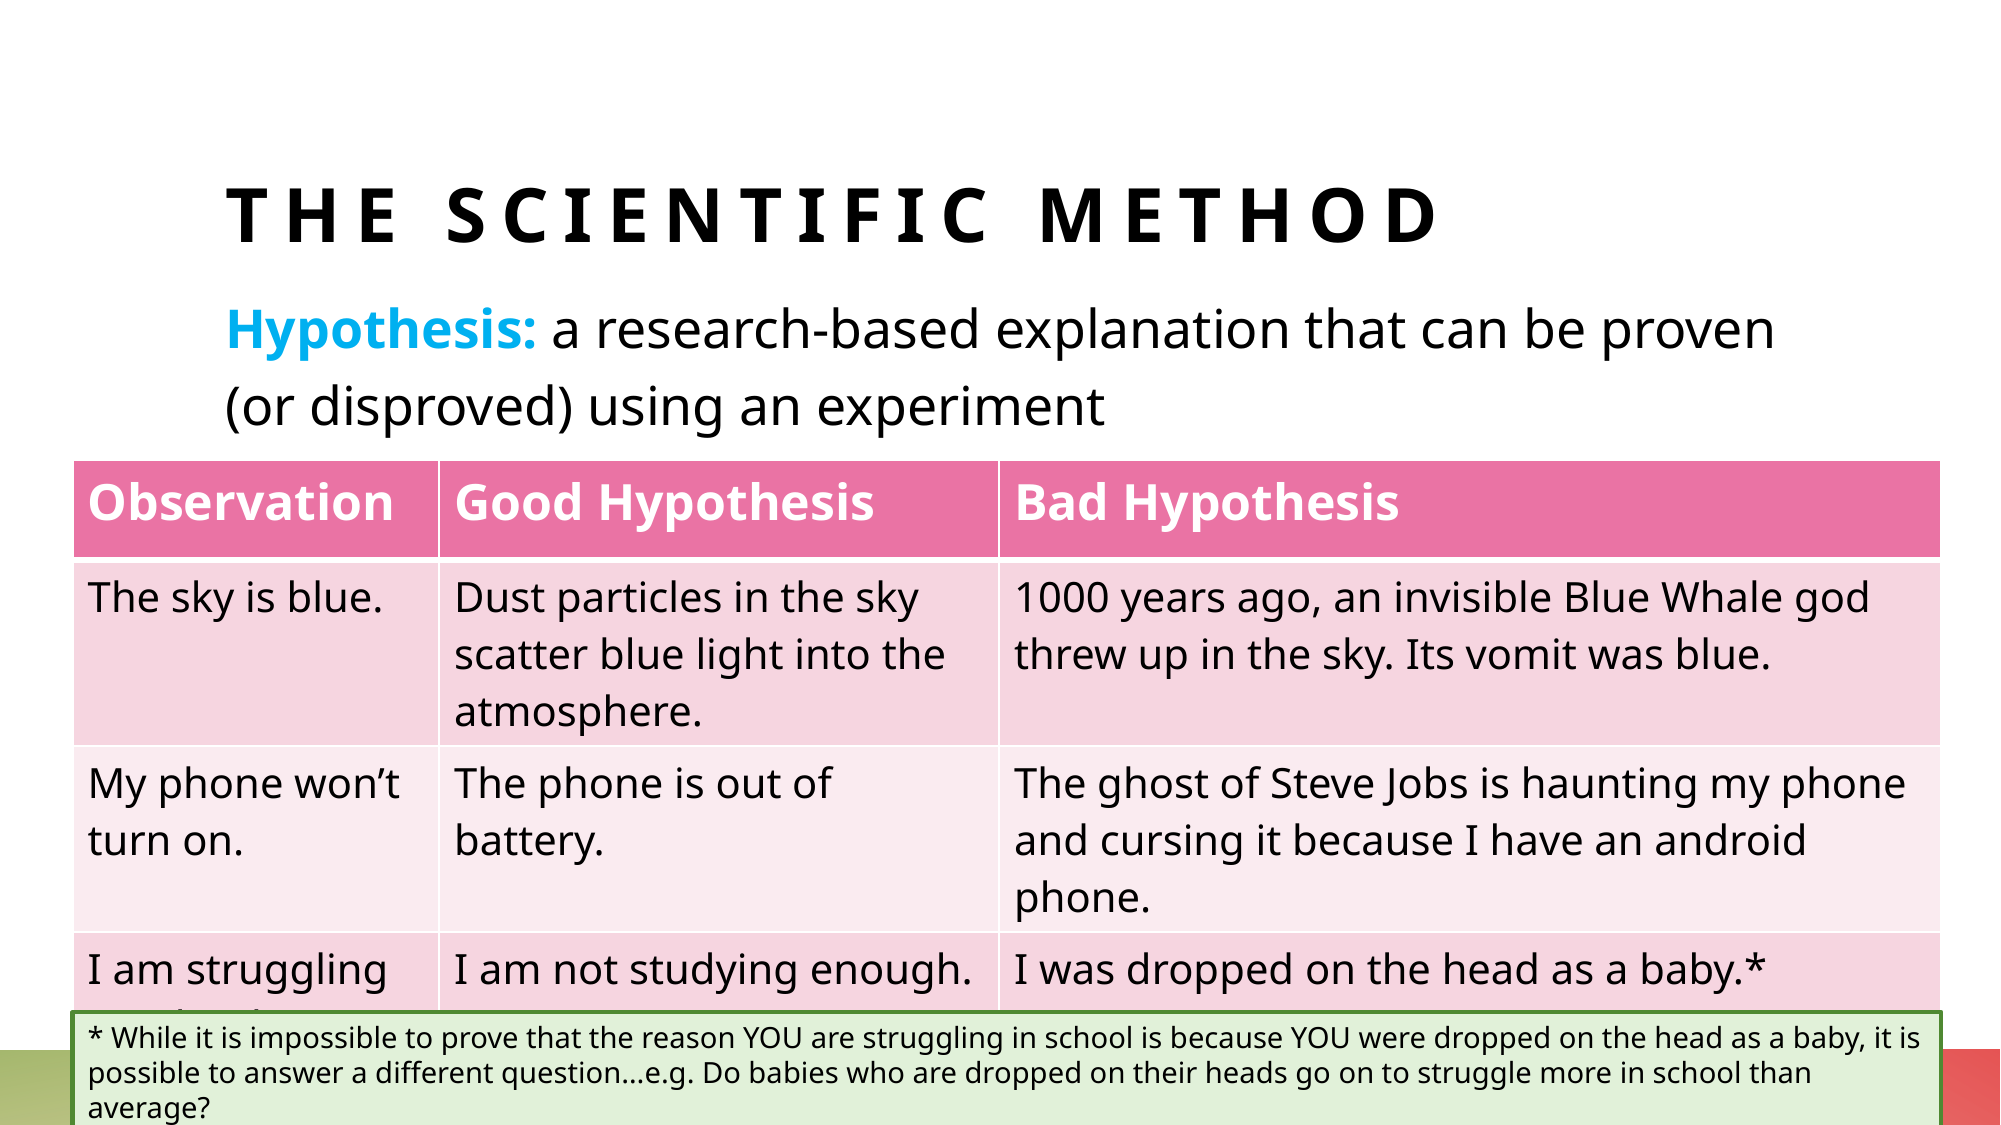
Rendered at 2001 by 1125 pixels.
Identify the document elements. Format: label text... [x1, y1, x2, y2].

table_cell I am not studying enough. [440, 933, 998, 1012]
text_box * While it is impossible to prove that the reason YOU are struggling in school is because YOU were dropped on the head as a baby, it is possible to answer a different question…e.g. Do babies who are dropped on their heads go on to struggle more in school than average? [72, 1012, 1941, 1125]
table_cell The phone is out of battery. [440, 747, 998, 931]
table_cell The ghost of Steve Jobs is haunting my phone and cursing it because I have an android phone. [1000, 747, 1940, 931]
table_cell The sky is blue. [74, 563, 438, 745]
title The Scientific Method [225, 55, 1905, 259]
table_header Observation [74, 461, 438, 557]
table_header Bad Hypothesis [1000, 461, 1940, 557]
table_cell I was dropped on the head as a baby.* [1000, 933, 1940, 1012]
table_header Good Hypothesis [440, 461, 998, 557]
table_cell 1000 years ago, an invisible Blue Whale god threw up in the sky. Its vomit was blue. [1000, 563, 1940, 745]
table_cell My phone won’t turn on. [74, 747, 438, 931]
list Hypothesis: a research-based explanation that can be proven (or disproved) using an experiment [225, 281, 1796, 459]
table_cell Dust particles in the sky scatter blue light into the atmosphere. [440, 563, 998, 745]
table_cell I am struggling in school. [74, 933, 438, 1012]
